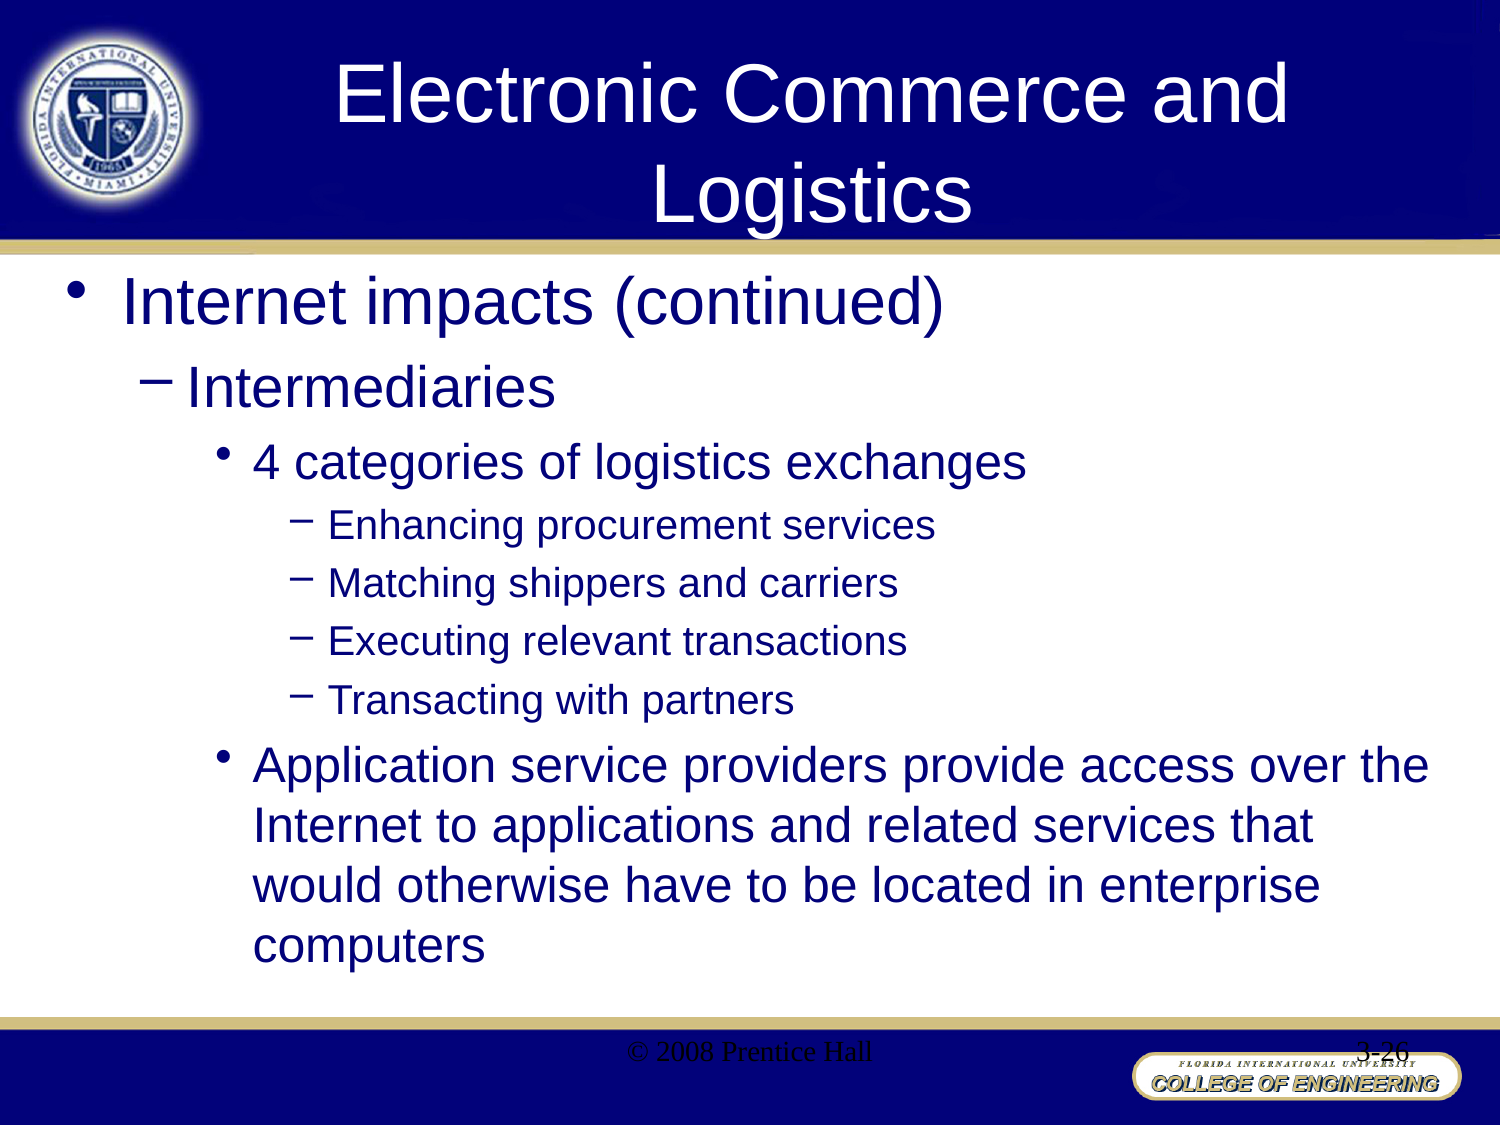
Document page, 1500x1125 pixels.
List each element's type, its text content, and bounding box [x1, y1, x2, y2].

footer © 2008 Prentice Hall [512, 1024, 988, 1103]
text_box [1249, 1050, 1388, 1096]
slide_number 3-26 [1074, 1024, 1426, 1103]
list Internet impacts (continued) Intermediaries 4 categories of logistics exchanges Enhancing procurement services Matching shippers and carriers Executing relevant transactions Transacting with partners Application service providers provide access over the Internet to applications and related services that would otherwise have to be located in enterprise computers [49, 249, 1451, 988]
picture [0, 0, 1500, 1125]
title Electronic Commerce and Logistics [199, 44, 1426, 233]
